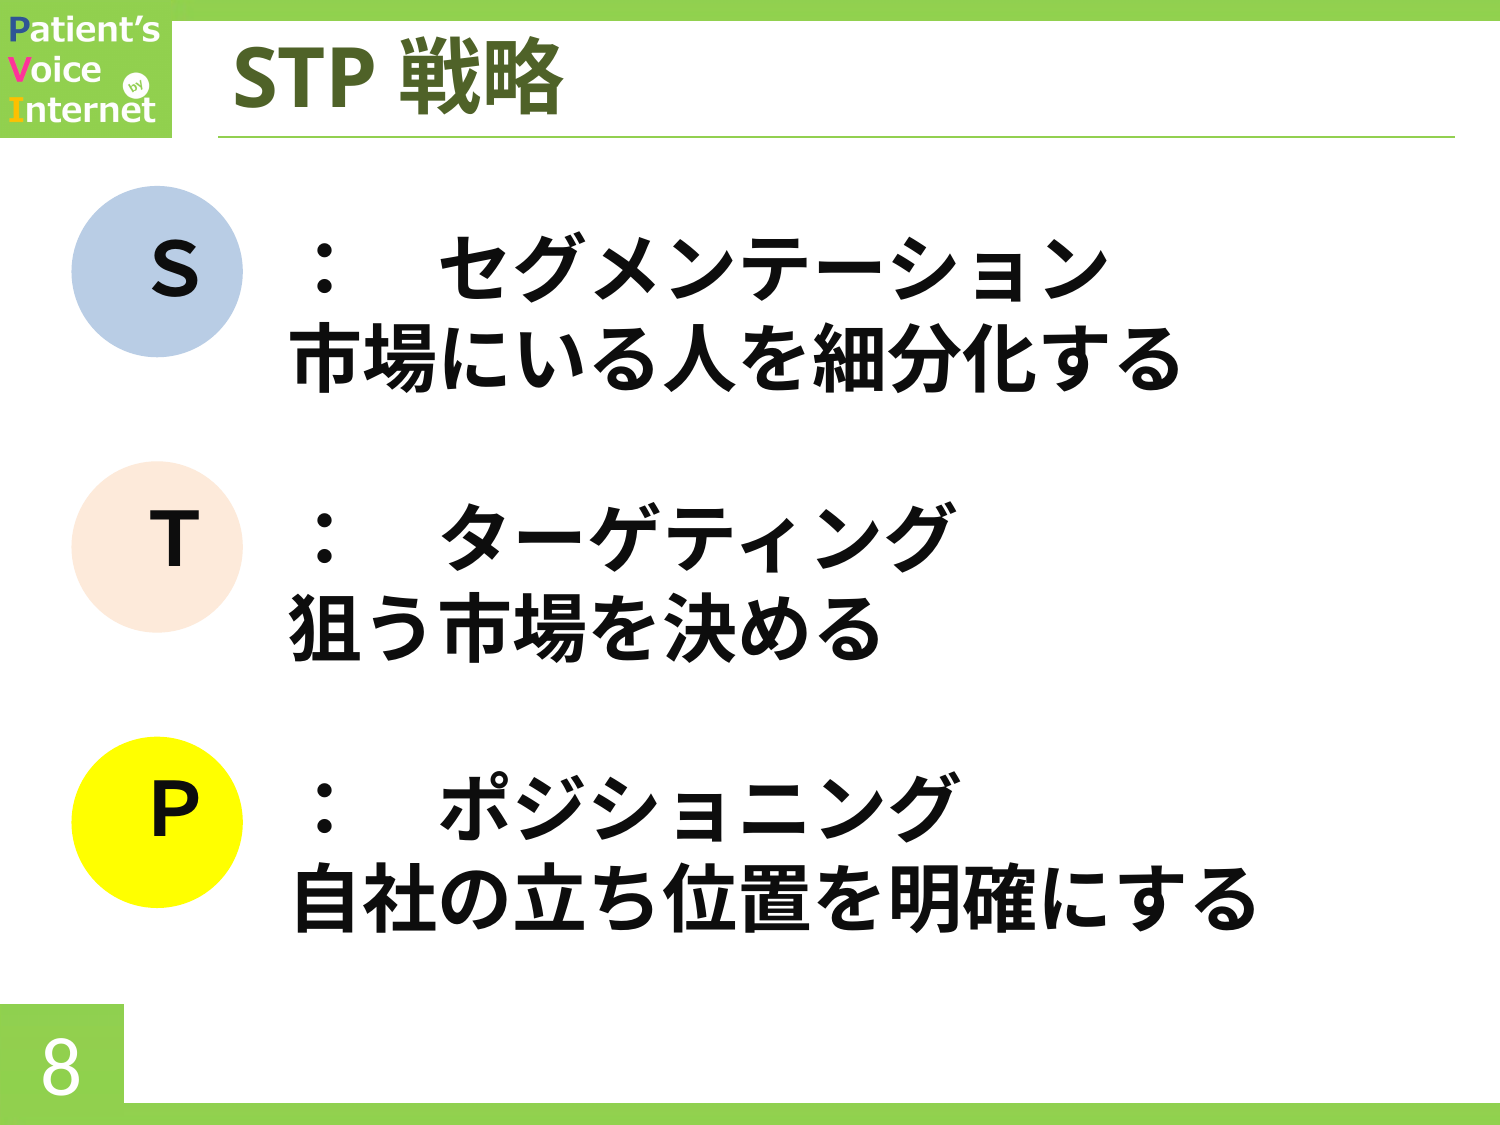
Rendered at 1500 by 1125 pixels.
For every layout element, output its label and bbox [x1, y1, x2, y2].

text_box [0, 0, 1500, 1125]
